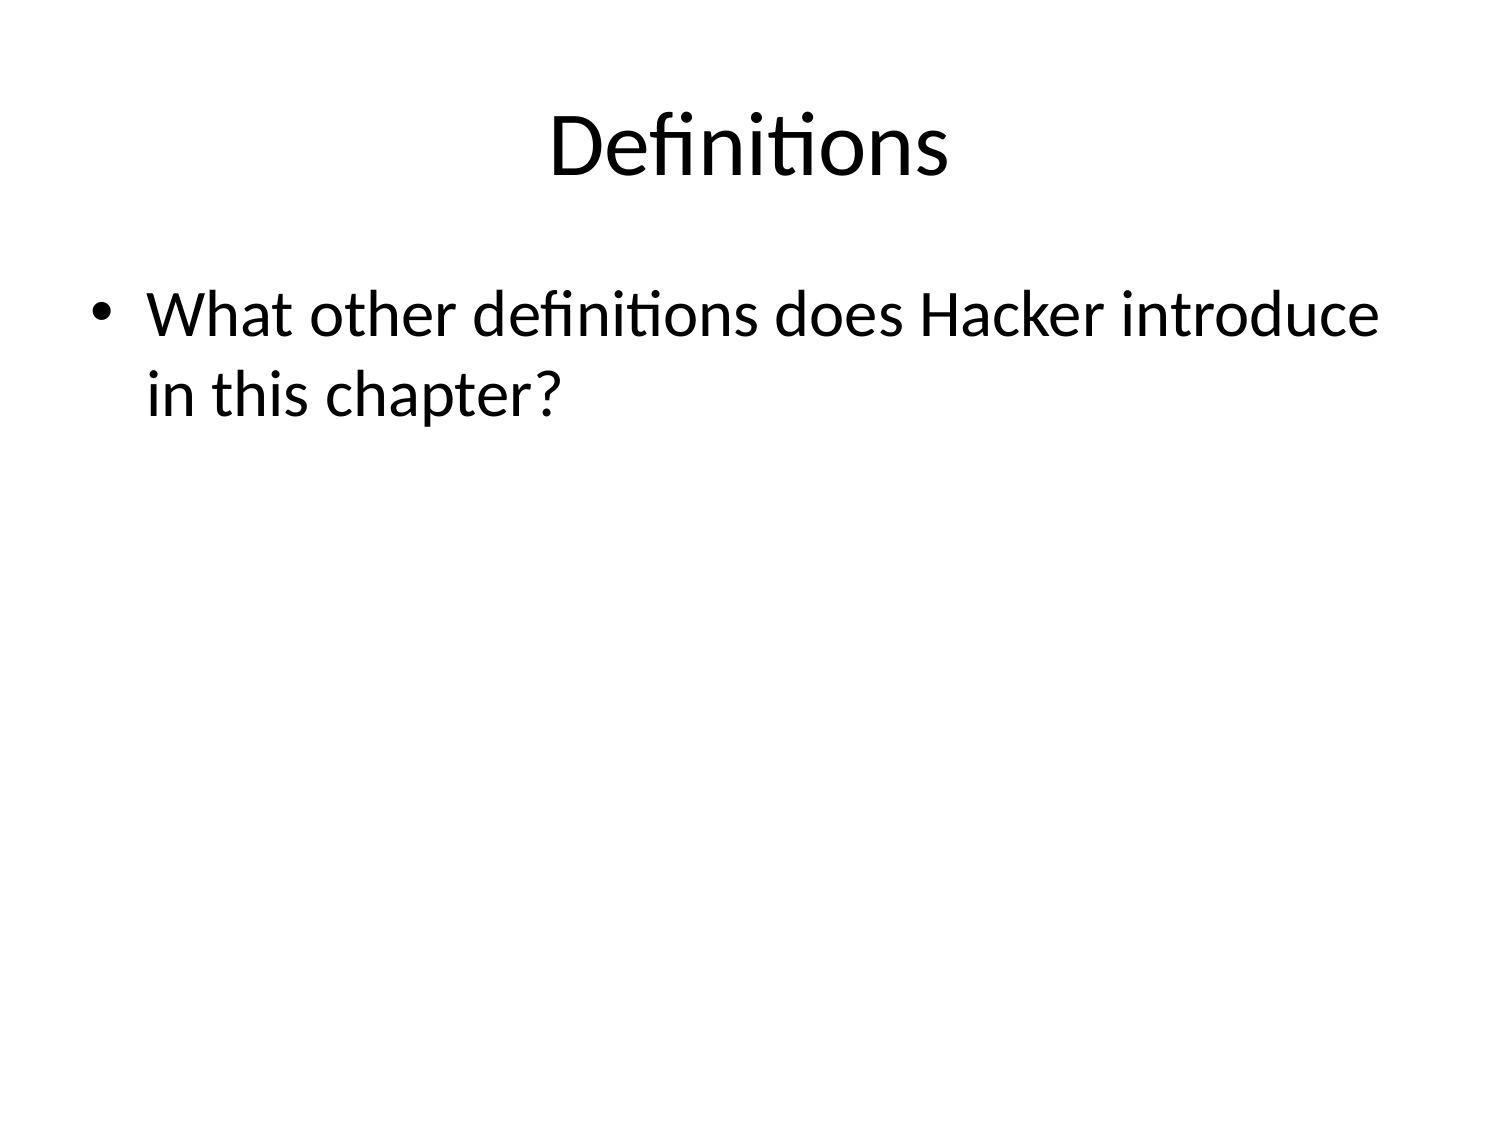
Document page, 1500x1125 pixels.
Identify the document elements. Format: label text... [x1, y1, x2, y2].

title Definitions [75, 45, 1425, 233]
list What other definitions does Hacker introduce in this chapter? [75, 262, 1425, 1005]
